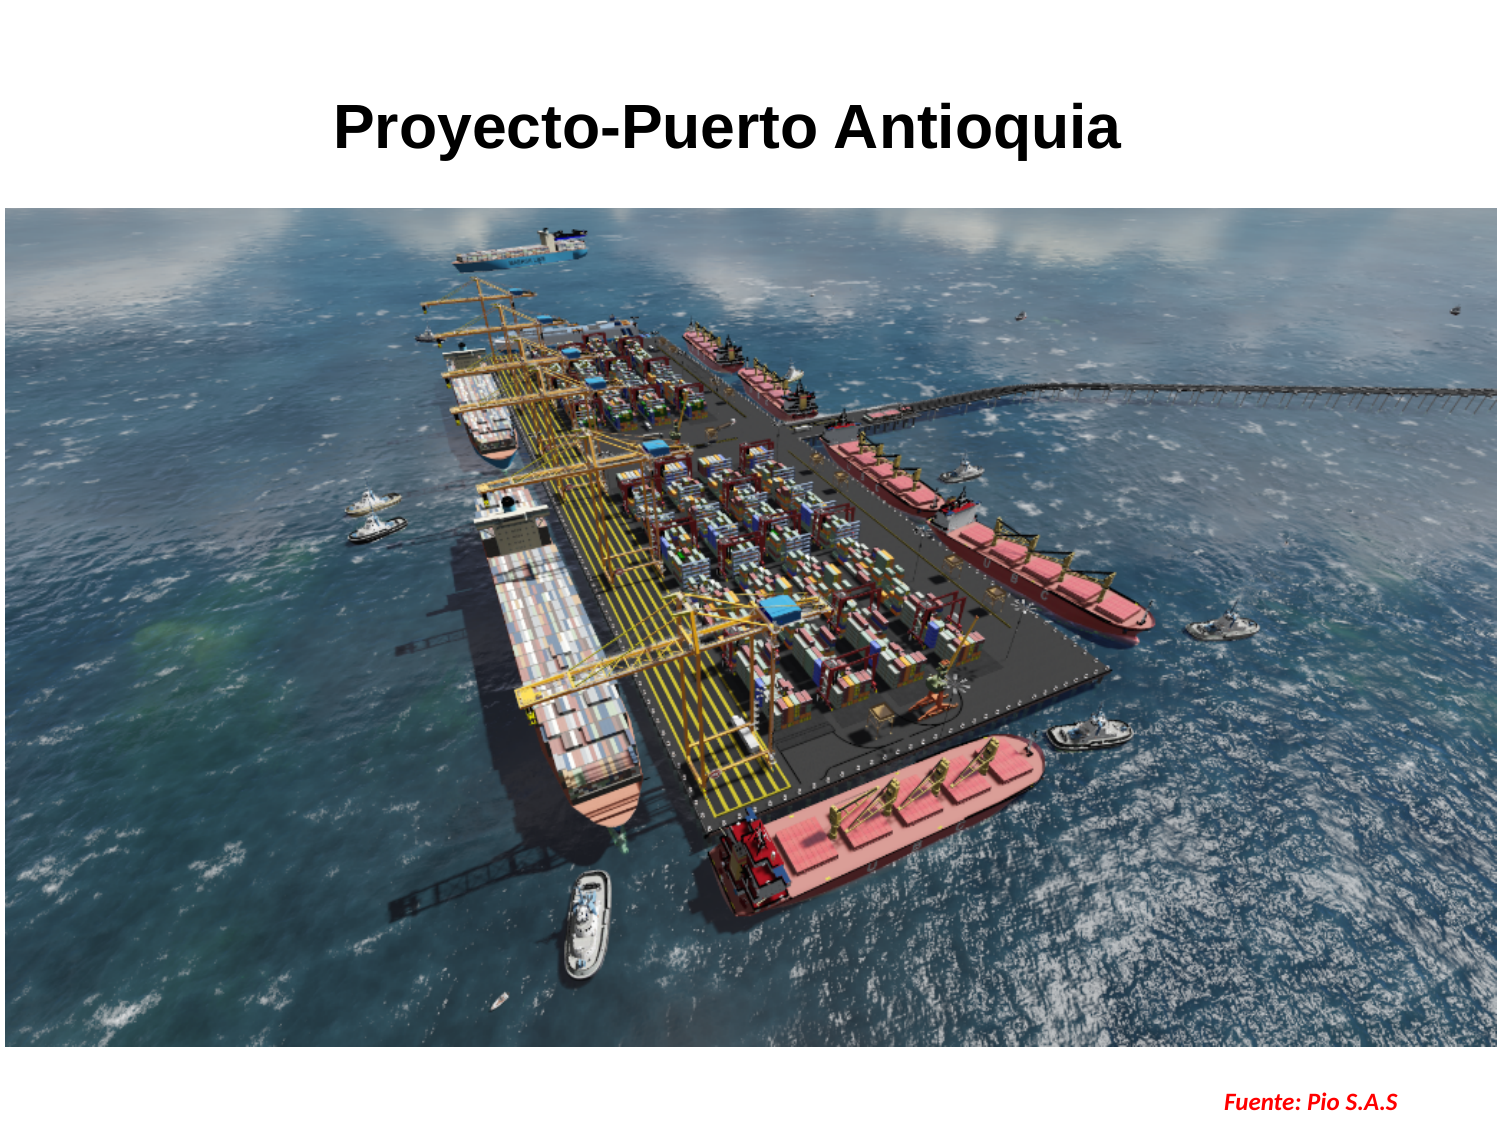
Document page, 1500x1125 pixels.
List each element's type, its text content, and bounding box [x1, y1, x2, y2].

text_box Fuente: Pio S.A.S [1055, 1056, 1500, 1125]
subtitle Proyecto-Puerto Antioquia [143, 78, 1313, 206]
picture [5, 207, 1498, 1047]
